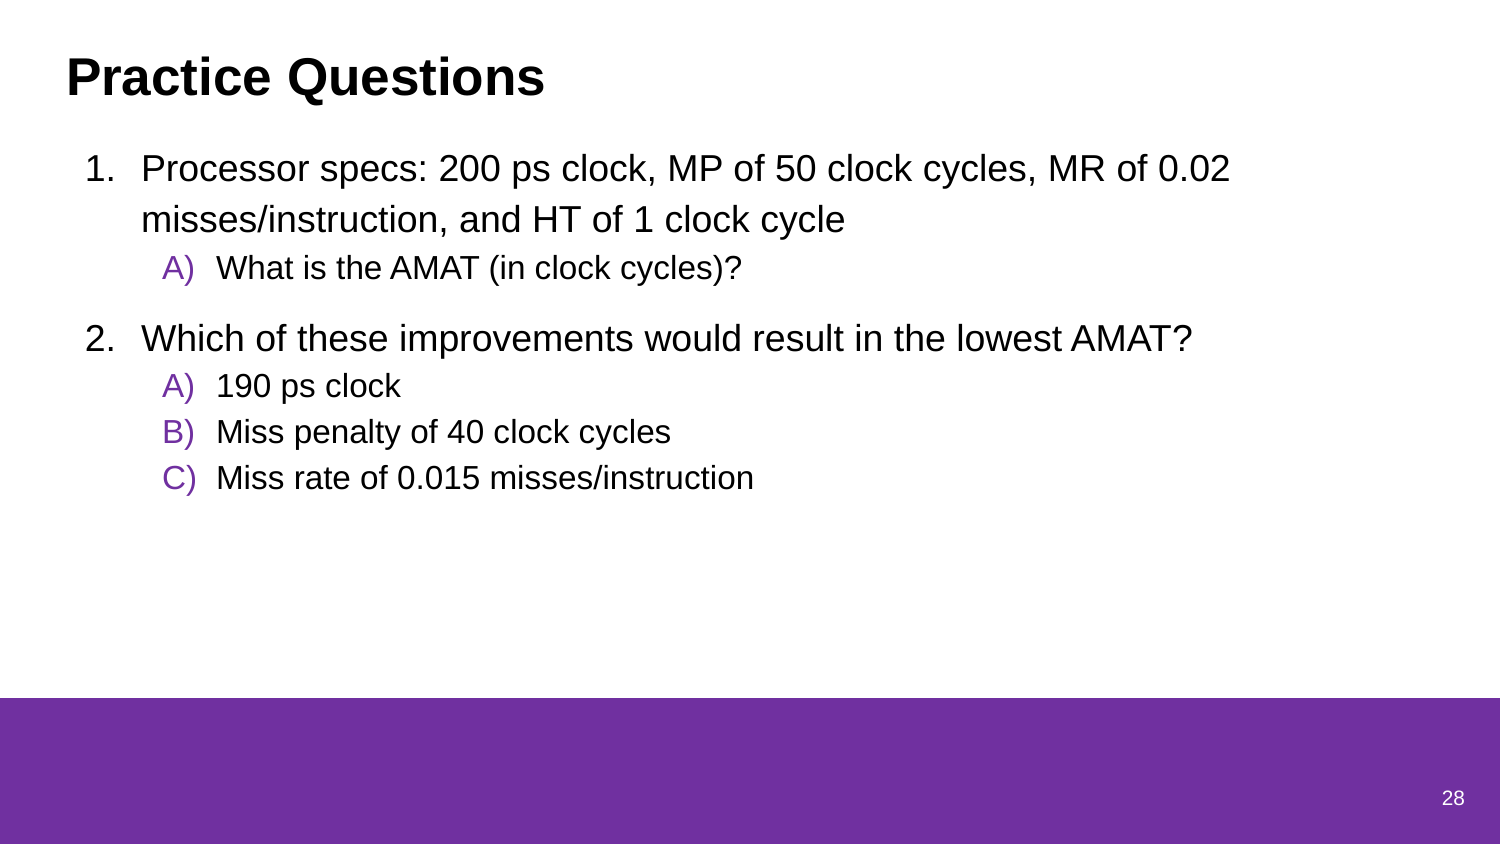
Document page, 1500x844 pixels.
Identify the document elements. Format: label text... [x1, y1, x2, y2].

slide_number 28 [1389, 764, 1480, 830]
list Processor specs: 200 ps clock, MP of 50 clock cycles, MR of 0.02 misses/instruction, and HT of 1 clock cycle What is the AMAT (in clock cycles)? Which of these improvements would result in the lowest AMAT? 190 ps clock Miss penalty of 40 clock cycles Miss rate of 0.015 misses/instruction [51, 121, 1449, 699]
picture [0, 0, 1500, 698]
title Practice Questions [51, 27, 1449, 121]
